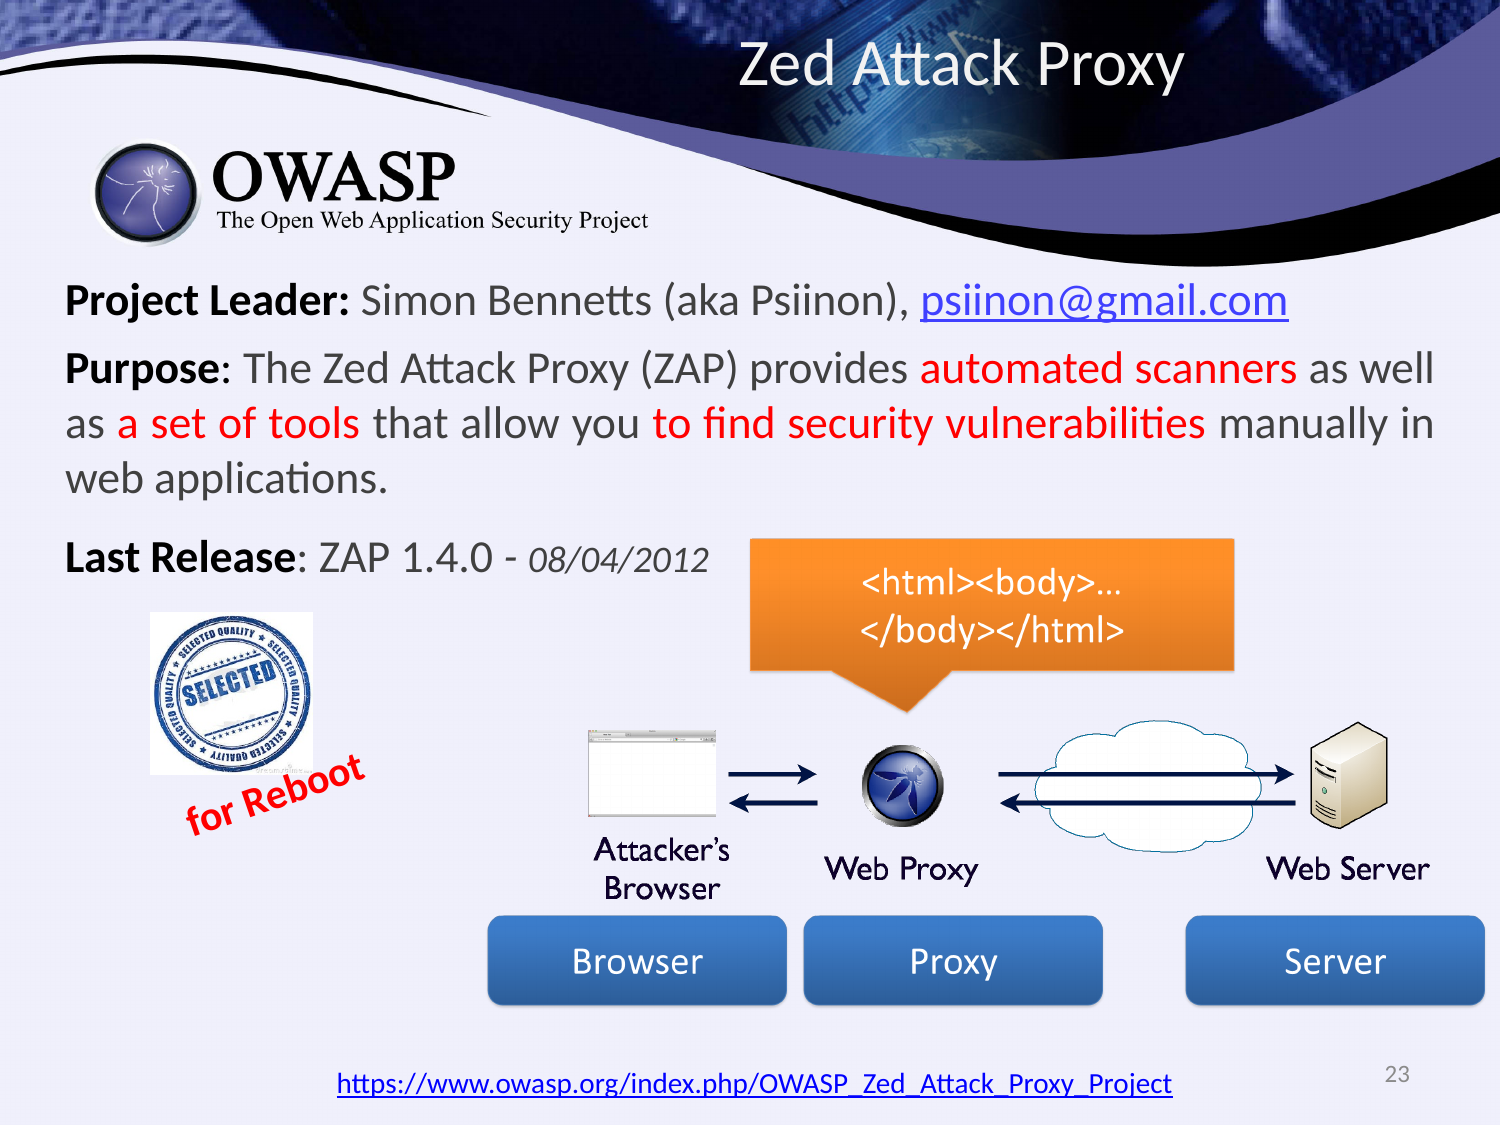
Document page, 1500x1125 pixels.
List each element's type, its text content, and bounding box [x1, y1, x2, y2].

slide_number 23 [1074, 1042, 1425, 1103]
picture [0, 0, 1500, 1125]
title Zed Attack Proxy [575, 0, 1350, 118]
list Project Leader: Simon Bennetts (aka Psiinon), psiinon@gmail.com Purpose: The Zed Attack Proxy (ZAP) provides automated scanners as well as a set of tools that allow you to find security vulnerabilities manually in web applications. Last Release: ZAP 1.4.0 - 08/04/2012 https://www.owasp.org/index.php/OWASP_Zed_Attack_Proxy_Project [50, 262, 1450, 1113]
